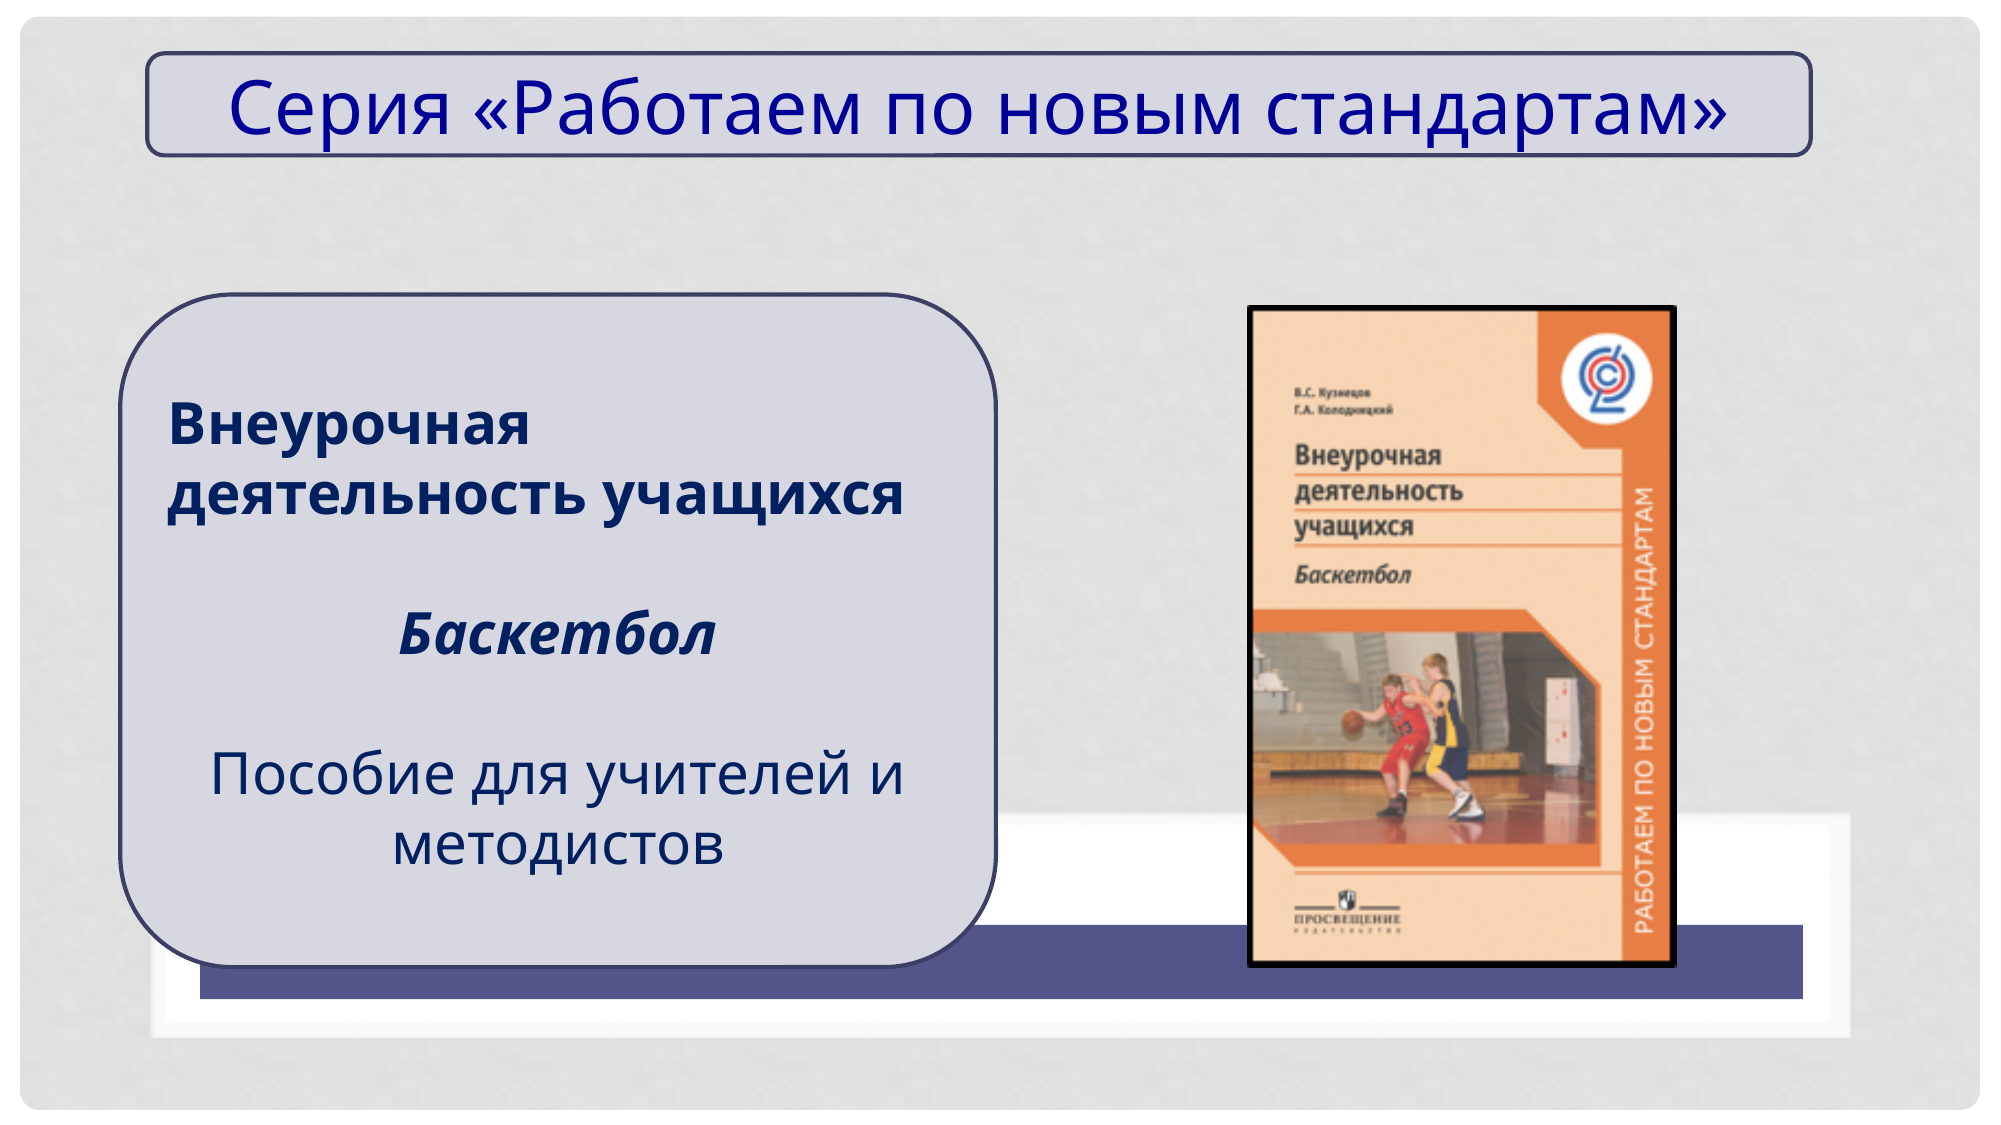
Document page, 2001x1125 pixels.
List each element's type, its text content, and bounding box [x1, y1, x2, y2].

text_box Внеурочная деятельность учащихся Баскетбол Пособие для учителей и методистов [118, 292, 999, 970]
picture [1246, 305, 1677, 968]
text_box Серия «Работаем по новым стандартам» [145, 51, 1813, 158]
